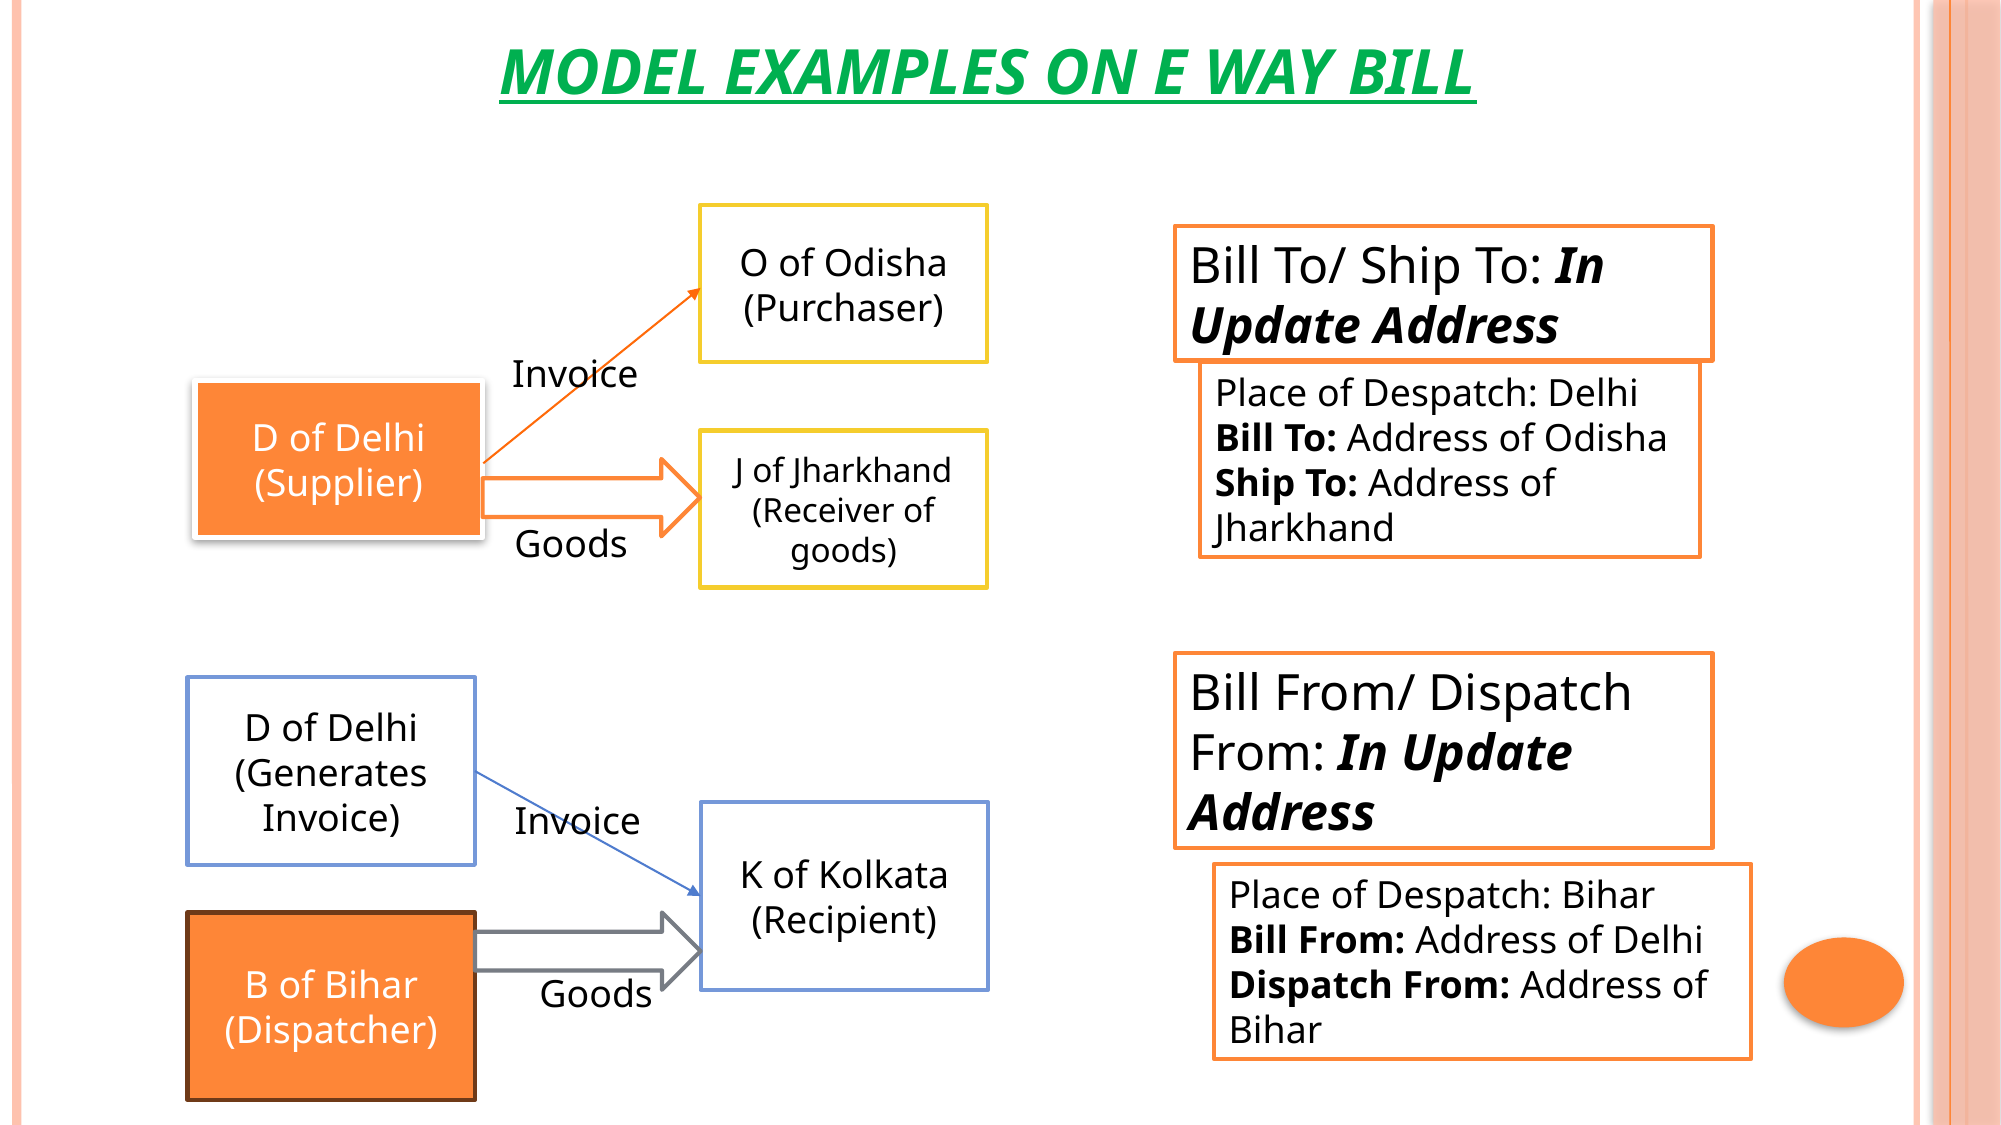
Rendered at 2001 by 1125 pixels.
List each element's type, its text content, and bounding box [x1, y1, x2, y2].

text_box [474, 770, 702, 897]
text_box Place of Despatch: Bihar Bill From: Address of Delhi Dispatch From: Address of Bihar [1212, 862, 1753, 1061]
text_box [482, 287, 702, 464]
text_box D of Delhi (Supplier) [192, 378, 485, 540]
title MODEL EXAMPLES ON E WAY BILL [171, 0, 1805, 115]
text_box Goods [462, 512, 680, 573]
text_box Bill From/ Dispatch From: In Update Address [1173, 651, 1715, 850]
text_box [472, 910, 703, 973]
text_box J of Jharkhand (Receiver of goods) [698, 428, 989, 590]
text_box B of Bihar (Dispatcher) [185, 910, 477, 1102]
text_box Place of Despatch: Delhi Bill To: Address of Odisha Ship To: Address of Jharkhand [1198, 360, 1702, 559]
text_box D of Delhi (Generates Invoice) [185, 675, 477, 867]
text_box [480, 471, 703, 521]
text_box O of Odisha (Purchaser) [698, 203, 989, 364]
text_box Goods [487, 962, 705, 1023]
text_box Bill To/ Ship To: In Update Address [1173, 224, 1715, 363]
text_box K of Kolkata (Recipient) [699, 800, 990, 992]
